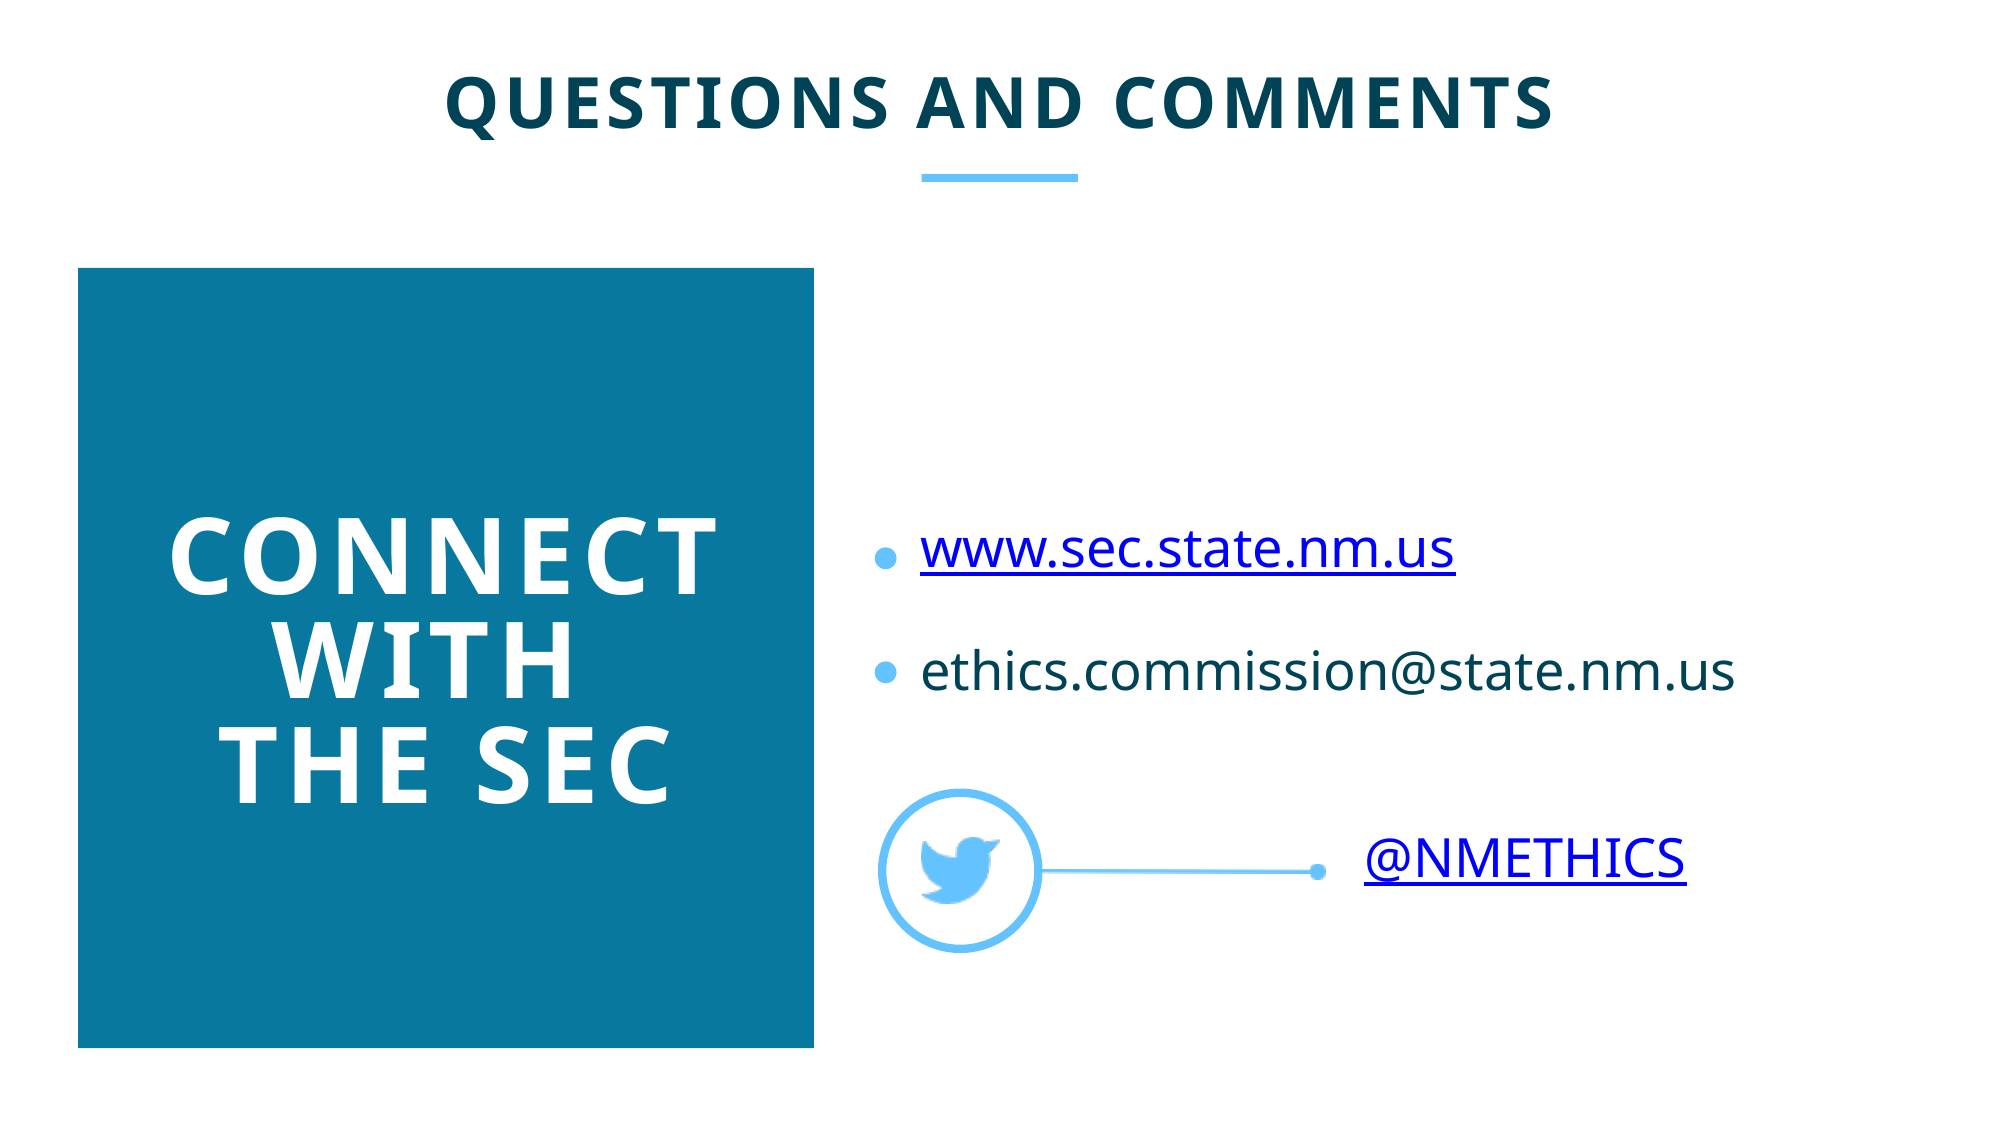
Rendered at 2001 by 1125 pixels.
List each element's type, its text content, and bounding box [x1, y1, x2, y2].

text_box [874, 547, 897, 570]
text_box QUESTIONS AND COMMENTS [15, 73, 1984, 128]
text_box [921, 174, 1078, 182]
text_box ethics.commission@state.nm.us [920, 643, 1984, 690]
text_box www.sec.state.nm.us [920, 530, 1984, 576]
text_box @NMETHICS [1314, 840, 1737, 887]
picture [920, 837, 1000, 904]
text_box [874, 661, 897, 684]
text_box [882, 792, 1039, 949]
picture [1036, 864, 1327, 881]
text_box [78, 267, 814, 1049]
text_box CONNECT WITH THE SEC [87, 512, 804, 800]
